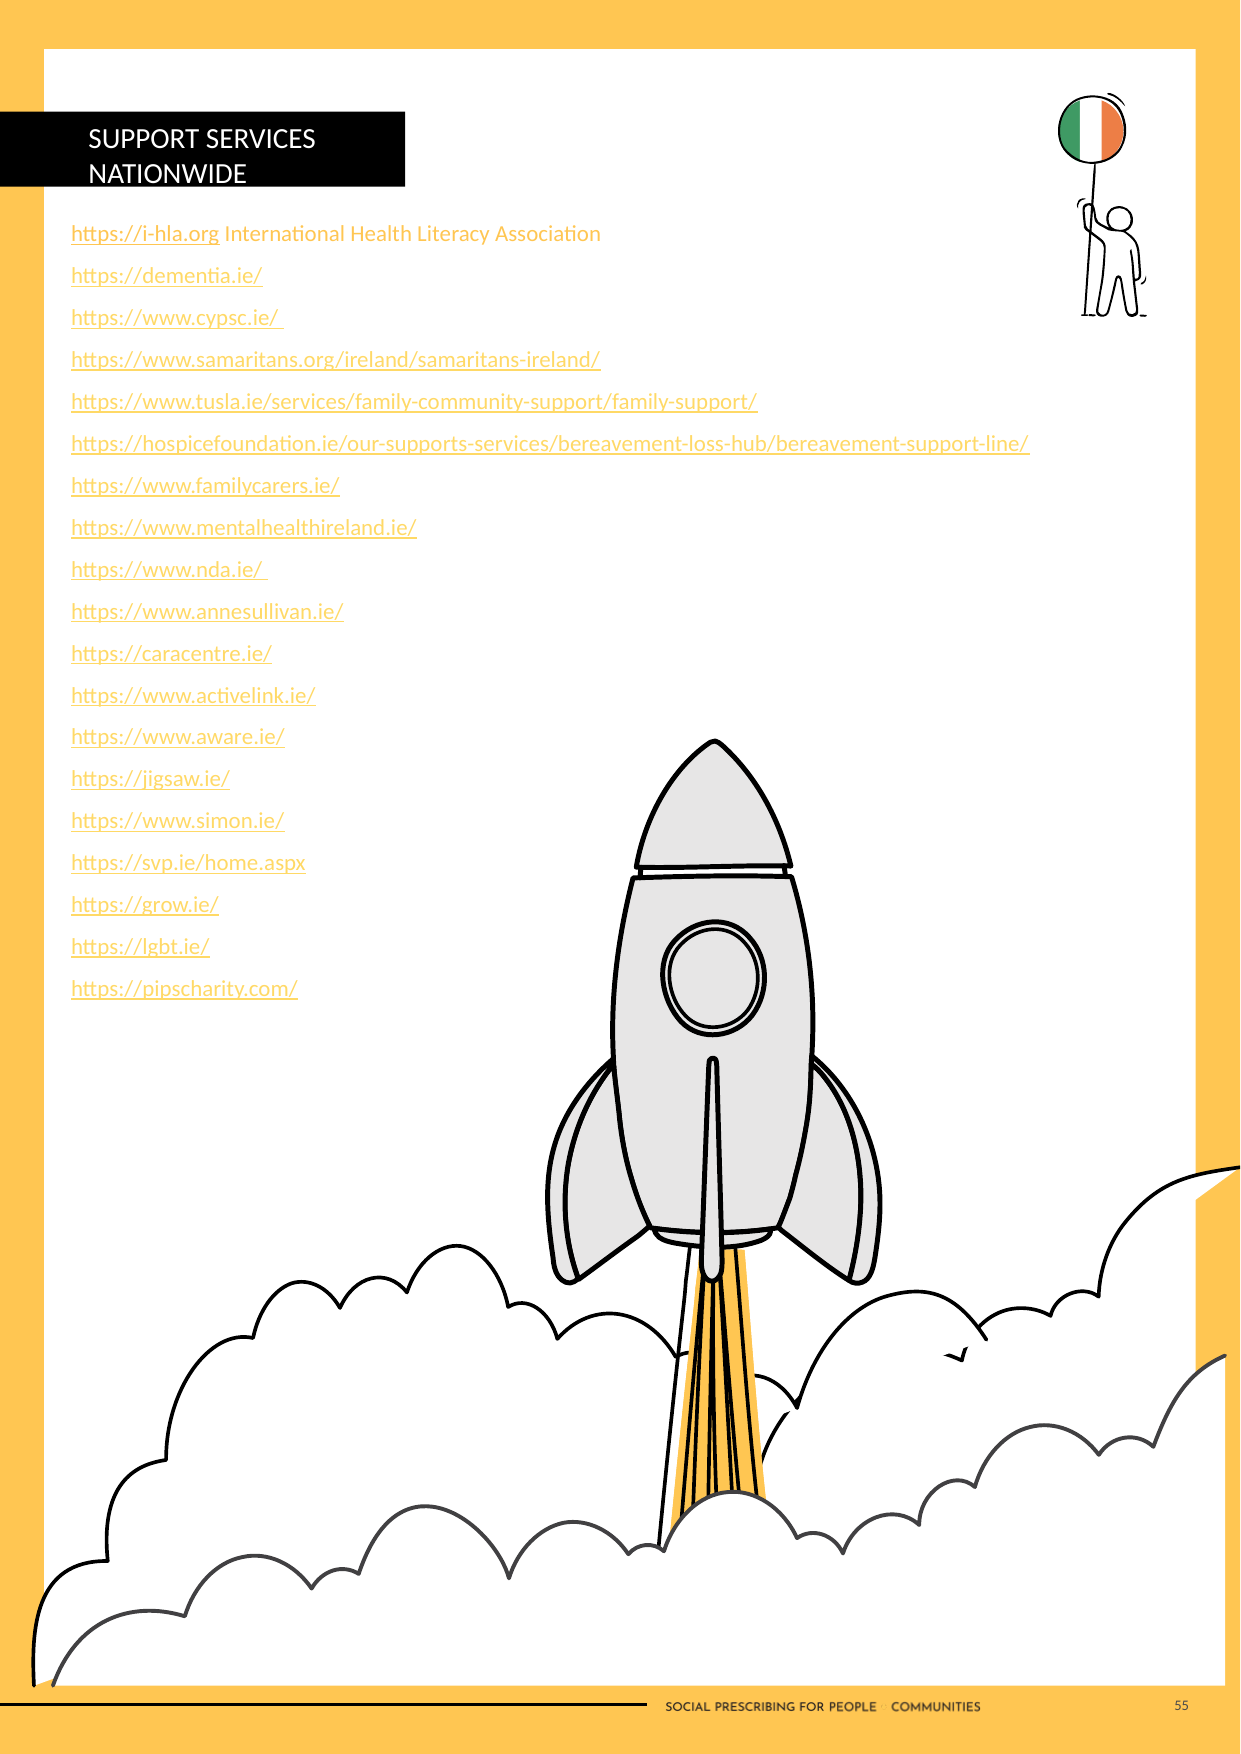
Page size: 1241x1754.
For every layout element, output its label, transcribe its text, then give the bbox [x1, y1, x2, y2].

text_box [881, 1291, 987, 1355]
slide_number 55 [1041, 1692, 1204, 1717]
text_box [963, 1167, 1241, 1355]
text_box https://i-hla.org International Health Literacy Association https://dementia.ie/ https://www.cypsc.ie/ https://www.samaritans.org/ireland/samaritans-ireland/ https://www.tusla.ie/services/family-community-support/family-support/ https://hospicefoundation.ie/our-supports-services/bereavement-loss-hub/bereavement-support-line/ https://www.familycarers.ie/ https://www.mentalhealthireland.ie/ https://www.nda.ie/ https://www.annesullivan.ie/ https://caracentre.ie/ https://www.activelink.ie/ https://www.aware.ie/ https://jigsaw.ie/ https://www.simon.ie/ https://svp.ie/home.aspx https://grow.ie/ https://lgbt.ie/ https://pipscharity.com/ [56, 214, 1155, 411]
text_box [204, 1245, 543, 1355]
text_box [52, 1355, 1226, 1686]
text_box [543, 740, 881, 1355]
picture [659, 1698, 985, 1716]
text_box [33, 1584, 52, 1686]
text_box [1057, 92, 1147, 317]
text_box SUPPORT SERVICES NATIONWIDE [0, 111, 406, 187]
